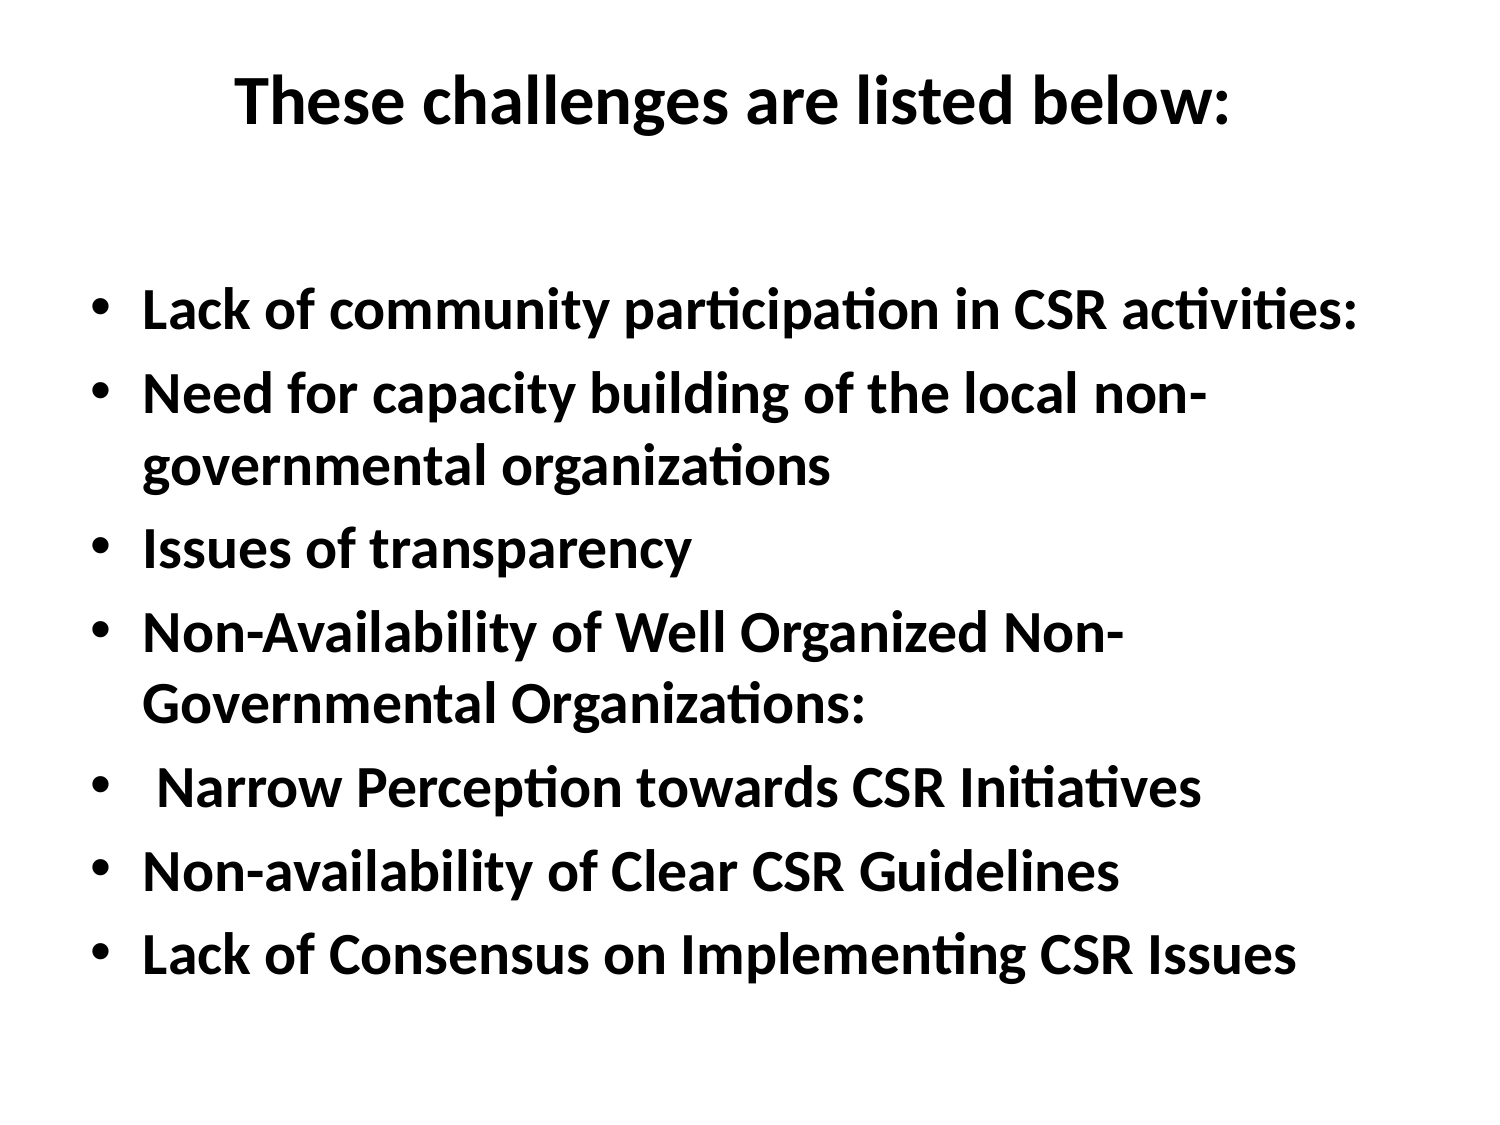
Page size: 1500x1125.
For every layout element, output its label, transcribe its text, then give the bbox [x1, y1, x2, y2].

list Lack of community participation in CSR activities: Need for capacity building of the local non-governmental organizations Issues of transparency Non-Availability of Well Organized Non-Governmental Organizations: Narrow Perception towards CSR Initiatives Non-availability of Clear CSR Guidelines Lack of Consensus on Implementing CSR Issues [75, 262, 1425, 1005]
title These challenges are listed below: [75, 45, 1425, 233]
